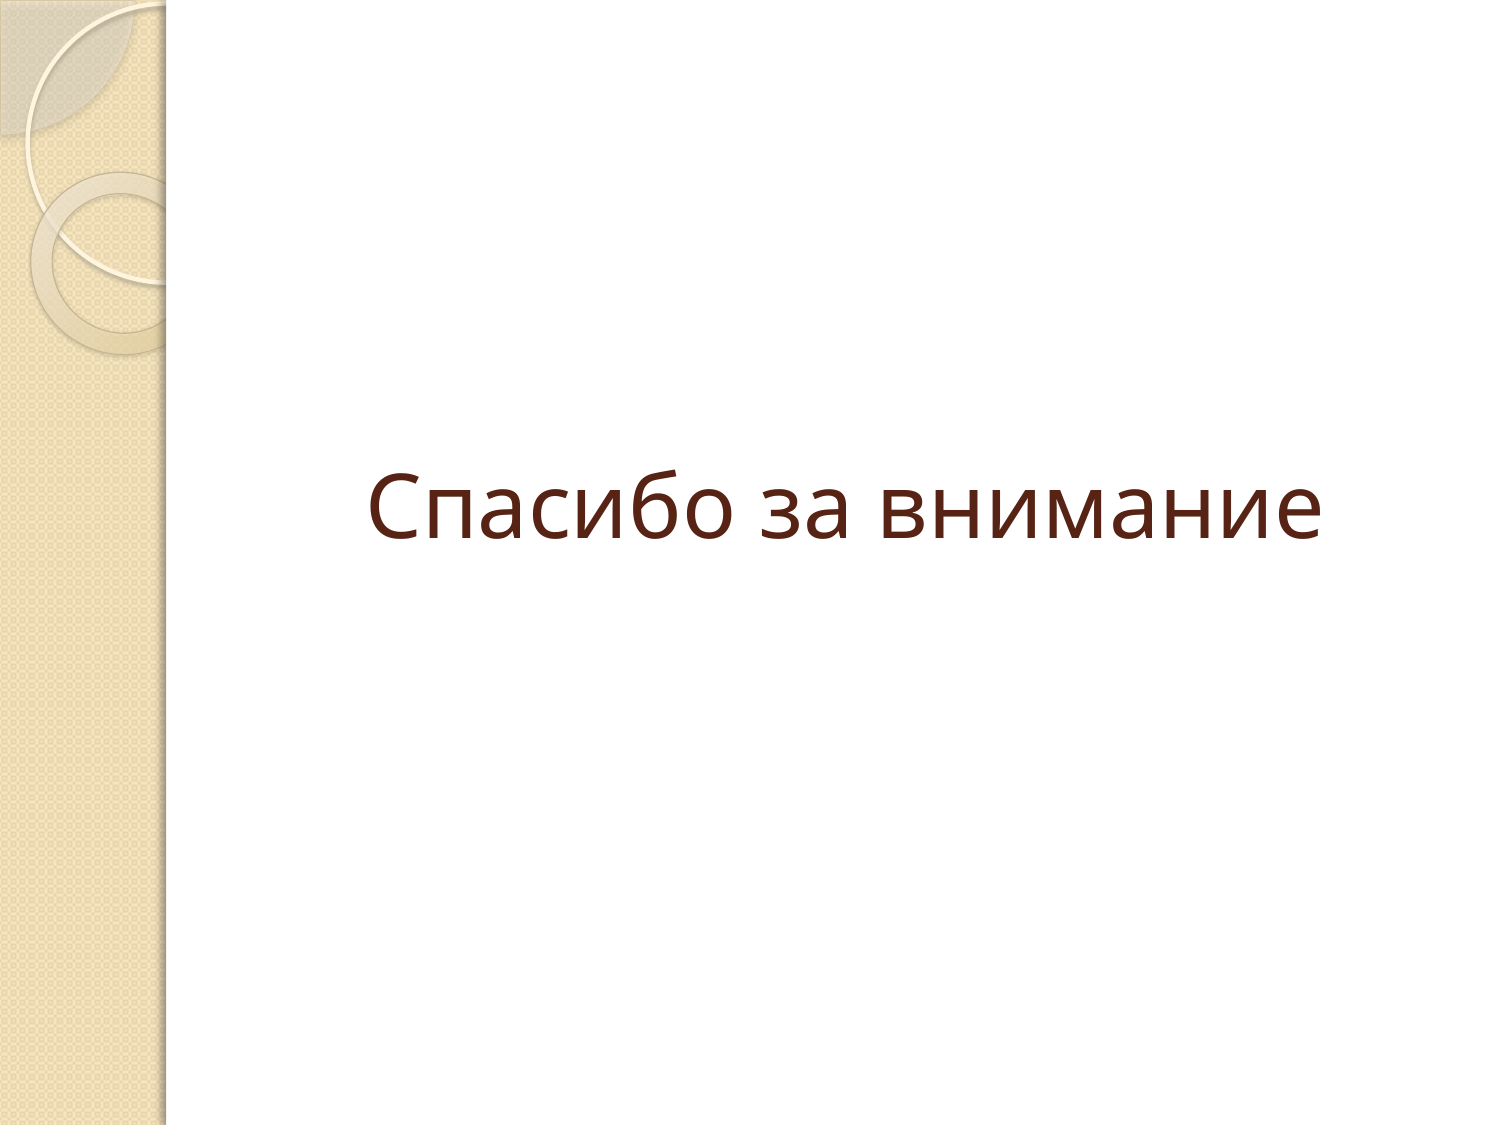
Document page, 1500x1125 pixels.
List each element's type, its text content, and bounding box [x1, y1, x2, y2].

title Спасибо за внимание [230, 408, 1461, 597]
